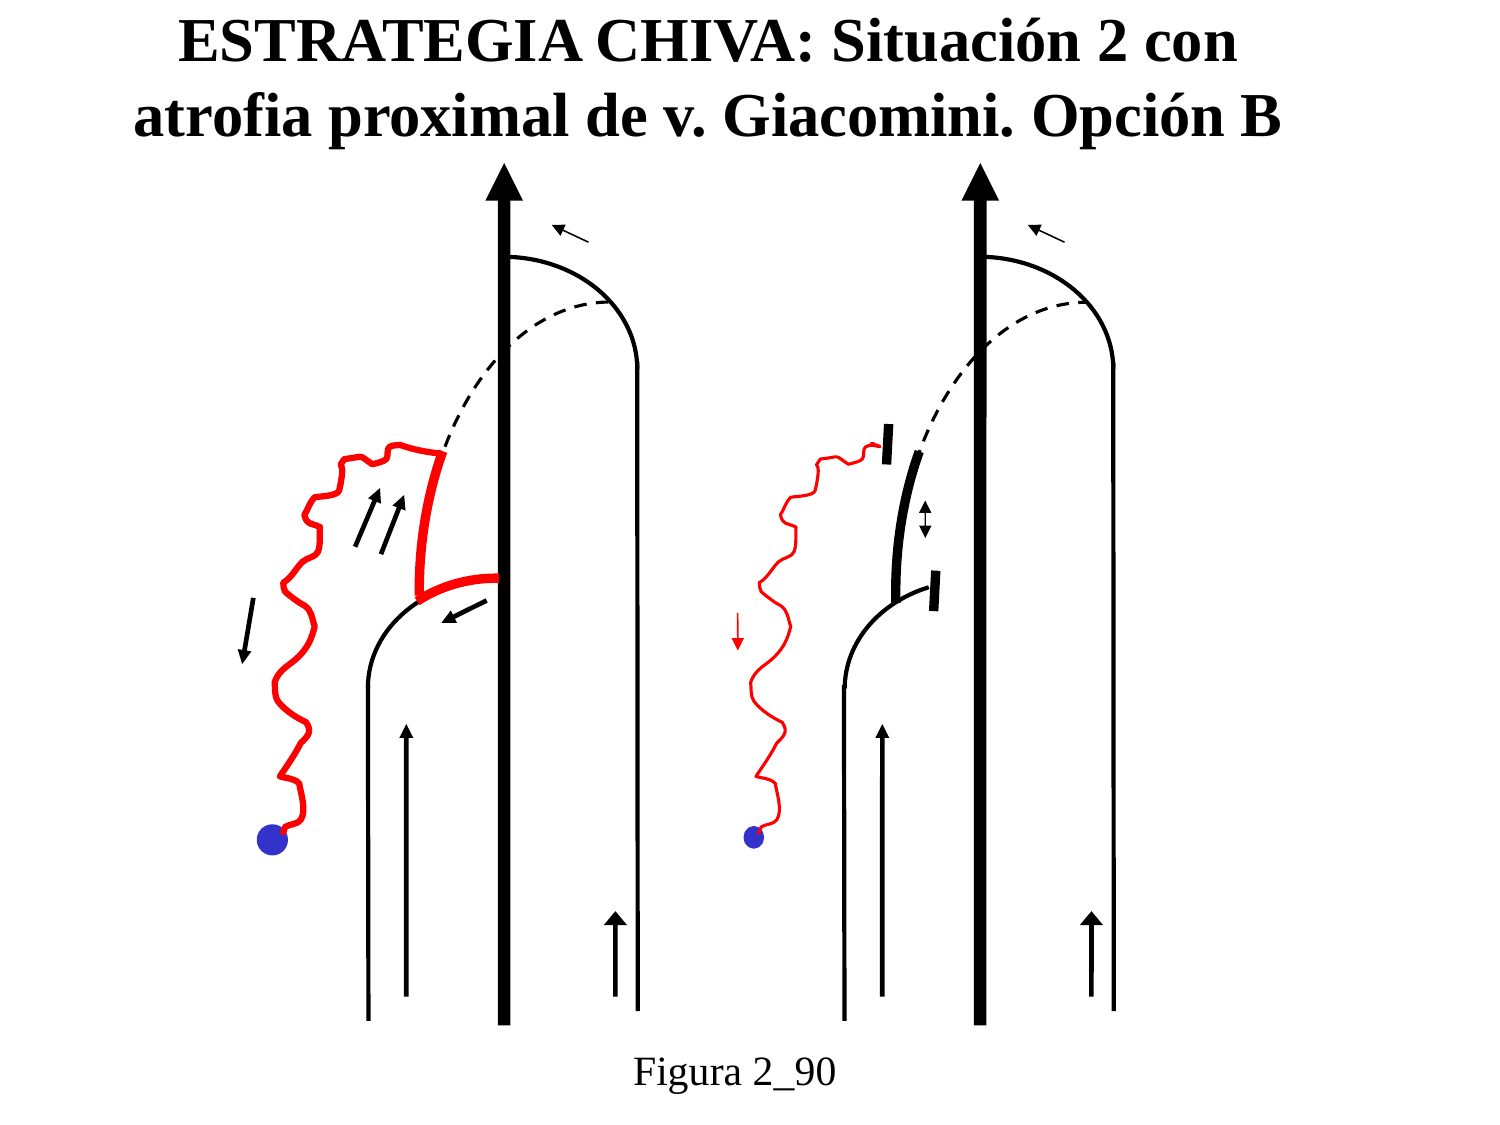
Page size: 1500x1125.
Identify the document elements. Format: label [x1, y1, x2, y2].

text_box [731, 612, 744, 651]
text_box [238, 597, 254, 665]
text_box [1081, 911, 1102, 997]
text_box [88, 0, 1329, 1054]
text_box [746, 443, 880, 846]
text_box [618, 1036, 857, 1101]
text_box [876, 723, 889, 997]
